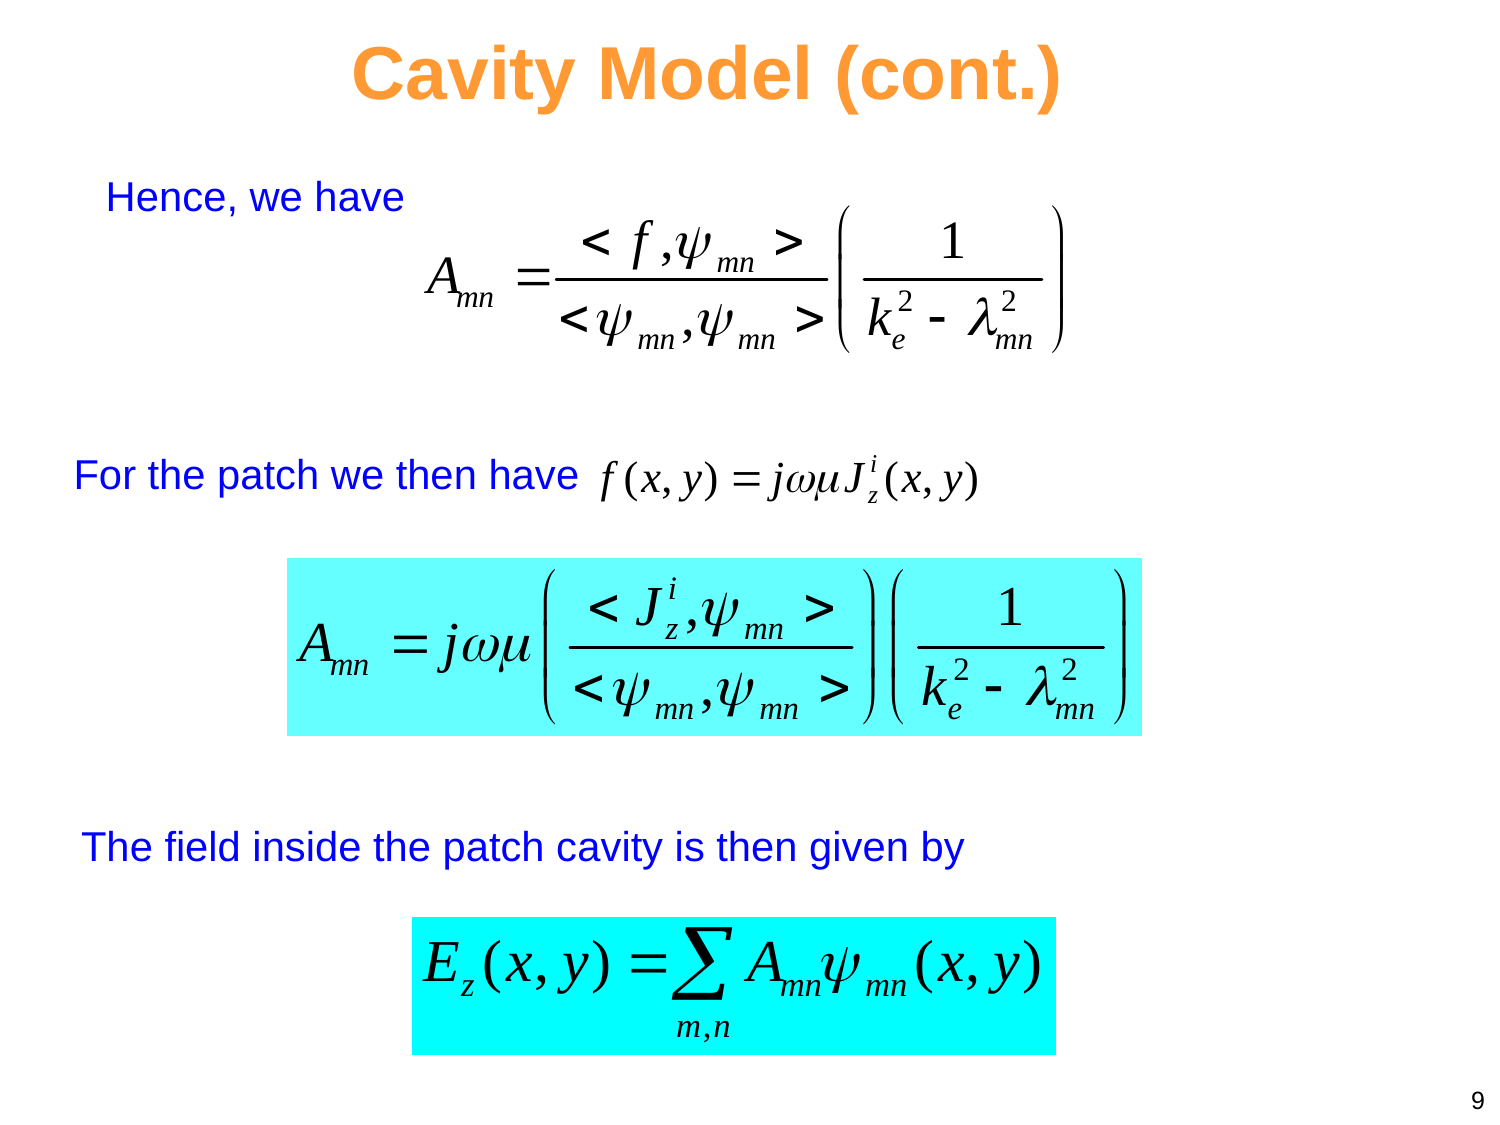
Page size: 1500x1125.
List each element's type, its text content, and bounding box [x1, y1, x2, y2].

title Cavity Model (cont.) [334, 30, 1081, 109]
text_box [286, 557, 1142, 737]
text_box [585, 444, 990, 515]
slide_number 9 [1149, 1046, 1500, 1125]
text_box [414, 193, 1082, 366]
text_box Hence, we have [90, 162, 421, 228]
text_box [411, 916, 1057, 1056]
text_box For the patch we then have [58, 440, 595, 506]
text_box The field inside the patch cavity is then given by [66, 812, 981, 877]
